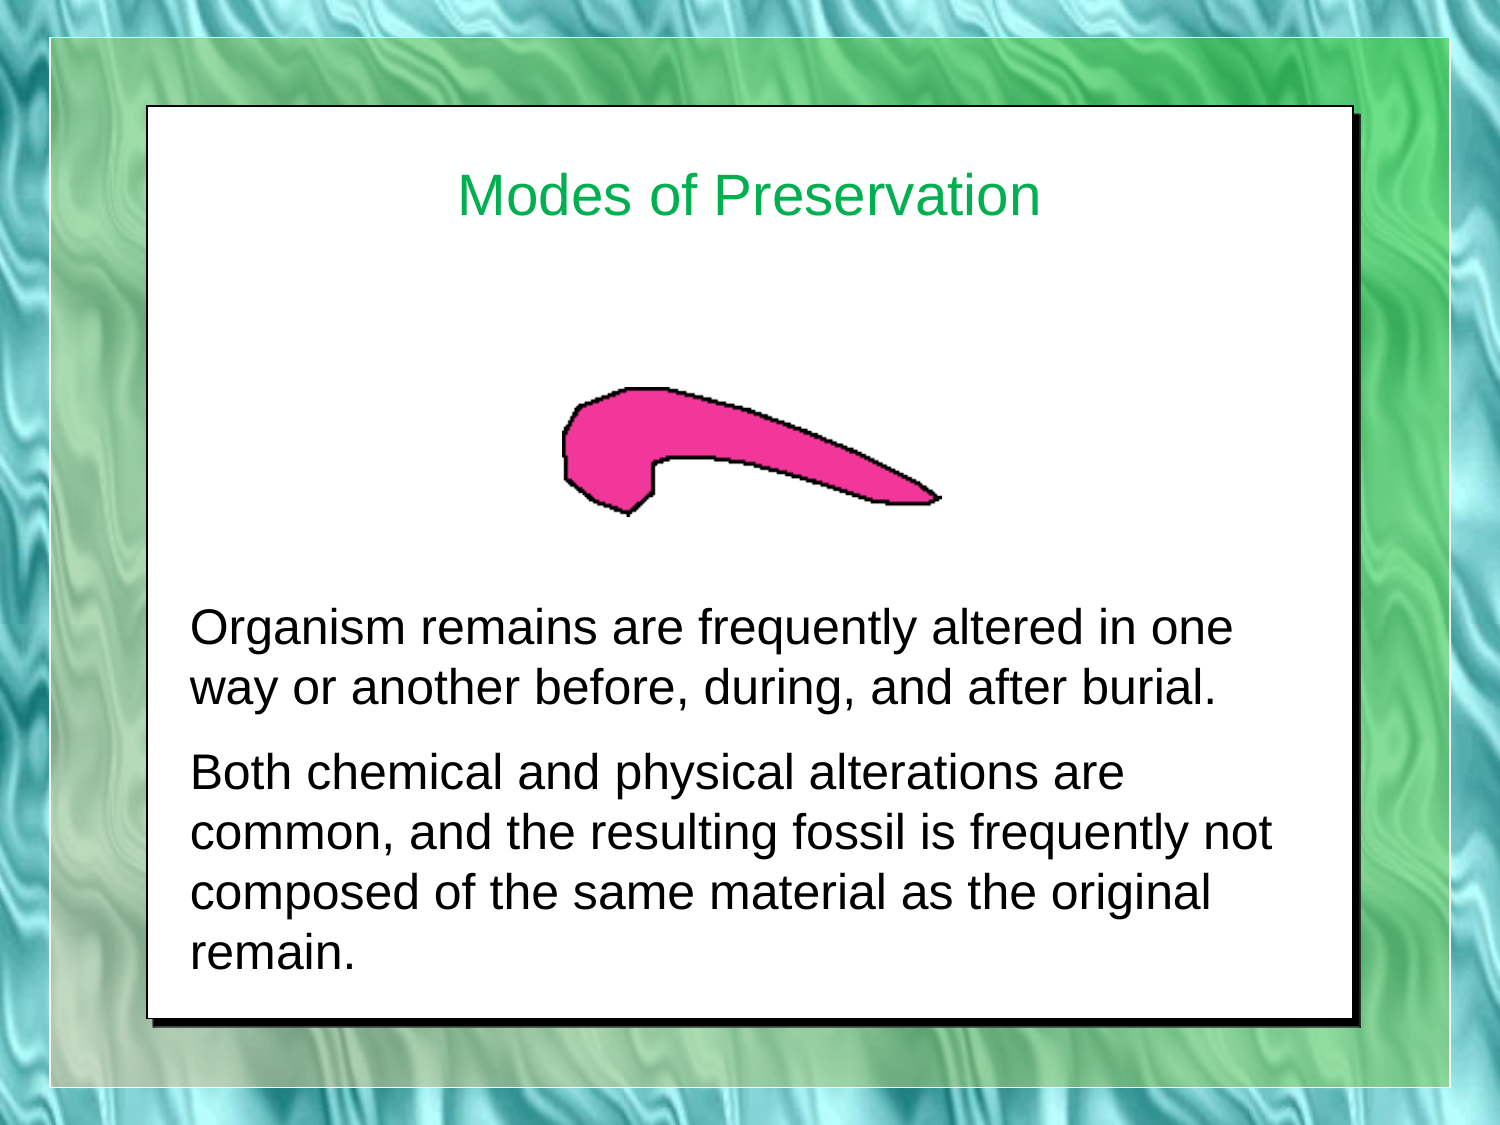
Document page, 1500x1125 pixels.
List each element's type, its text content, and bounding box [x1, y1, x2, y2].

text_box Organism remains are frequently altered in one way or another before, during, and after burial. Both chemical and physical alterations are common, and the resulting fossil is frequently not composed of the same material as the original remain. [174, 587, 1325, 988]
text_box [50, 37, 1450, 1088]
picture [0, 0, 1500, 1125]
text_box Modes of Preservation [442, 149, 1058, 235]
text_box [146, 106, 1354, 1019]
